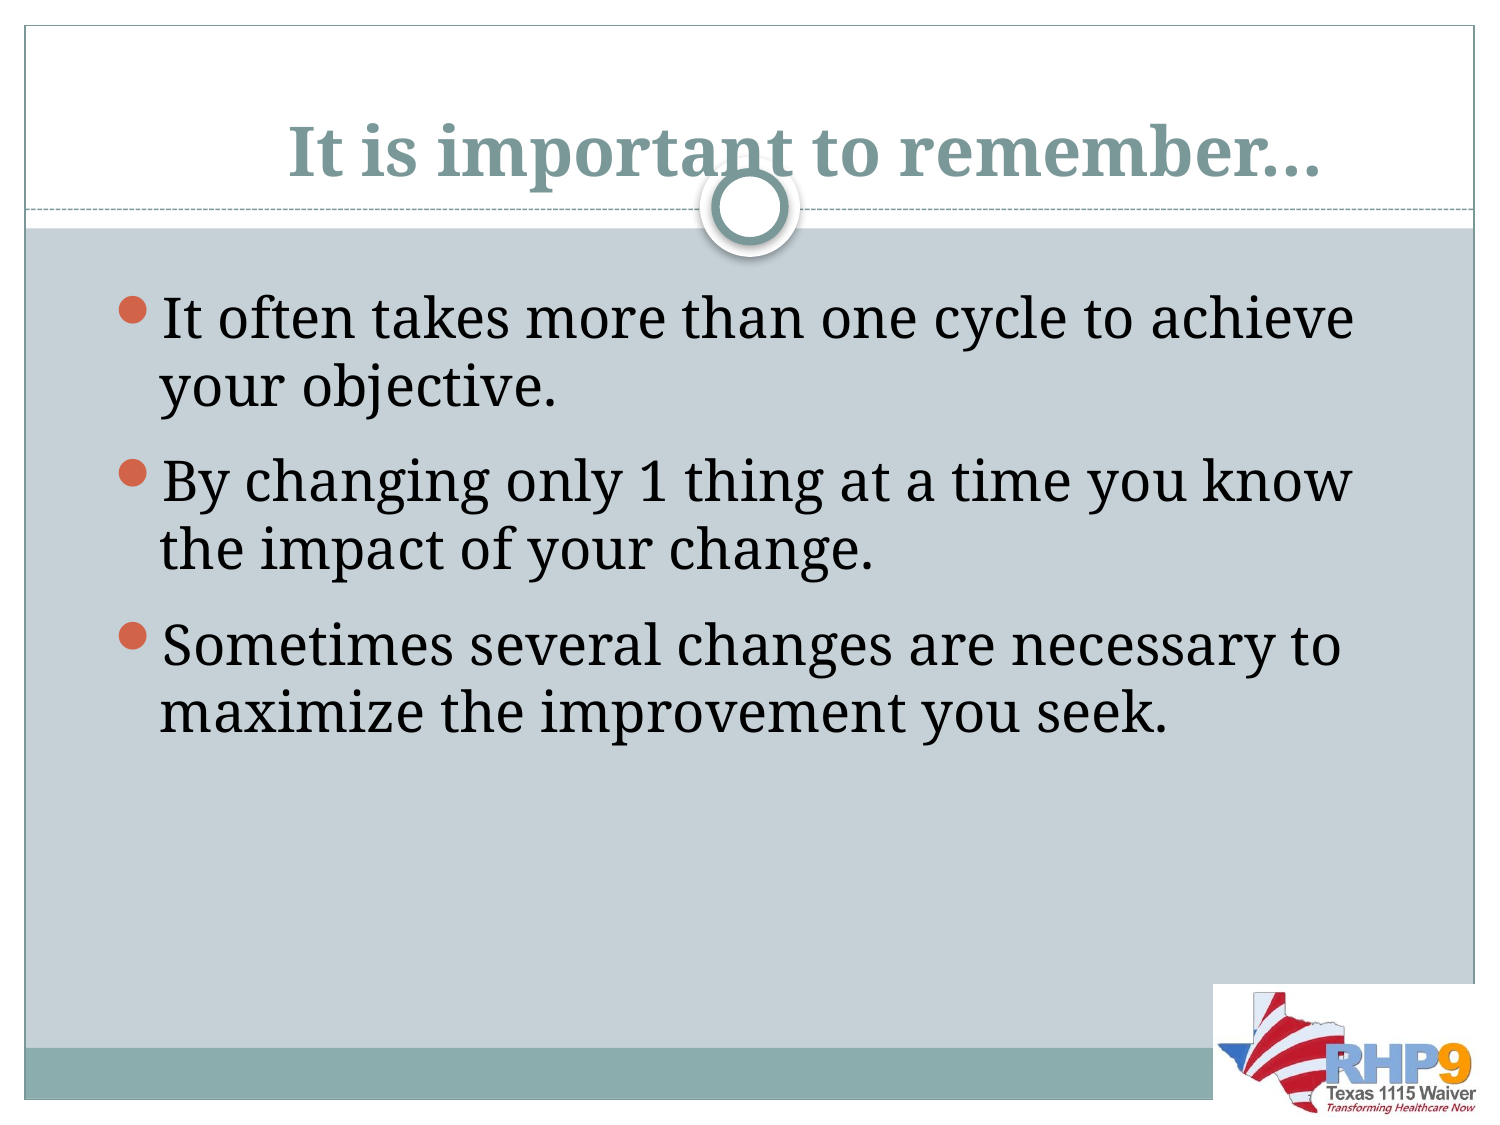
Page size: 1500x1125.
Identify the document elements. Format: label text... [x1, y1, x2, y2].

list It often takes more than one cycle to achieve your objective. By changing only 1 thing at a time you know the impact of your change. Sometimes several changes are necessary to maximize the improvement you seek. [99, 275, 1425, 968]
picture [1213, 984, 1500, 1125]
title It is important to remember… [150, 99, 1463, 288]
